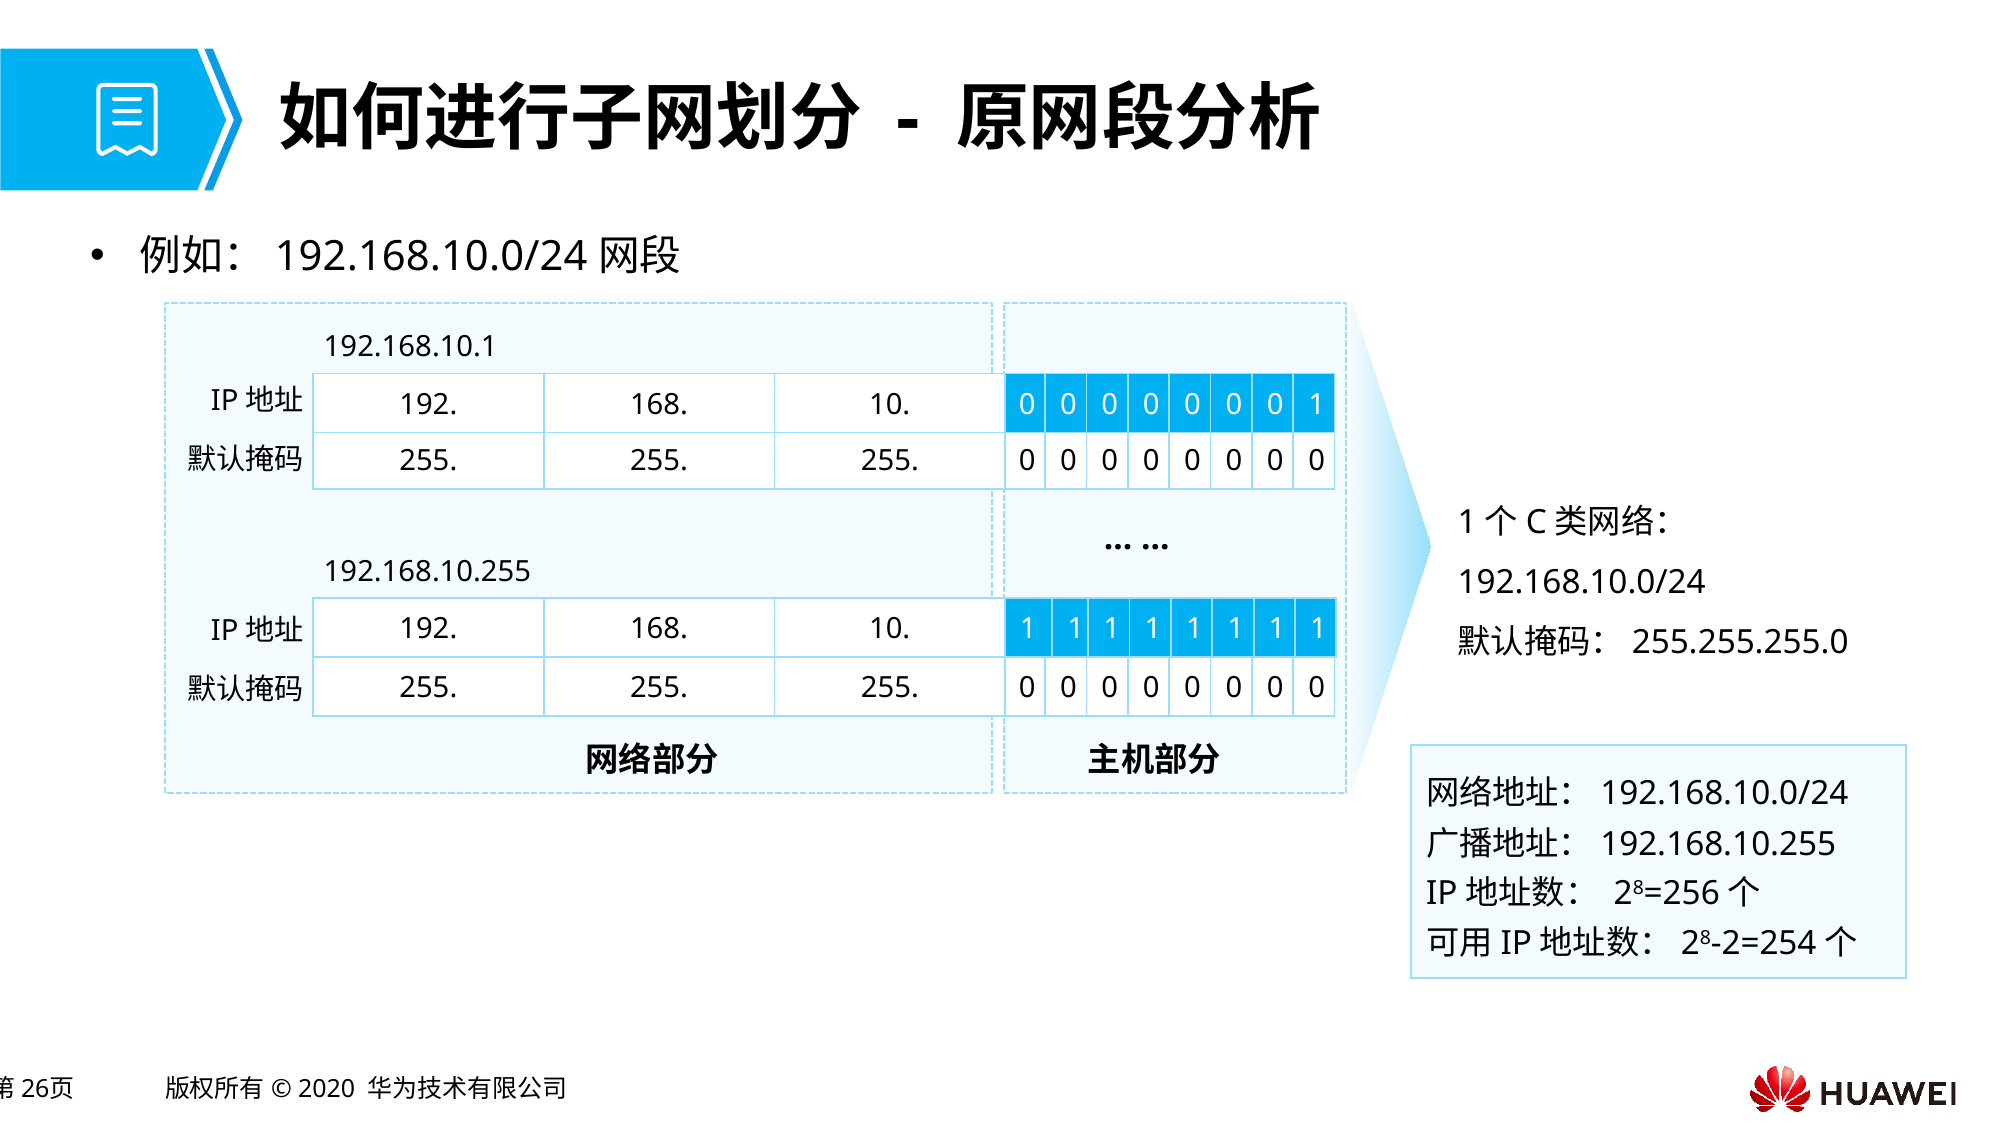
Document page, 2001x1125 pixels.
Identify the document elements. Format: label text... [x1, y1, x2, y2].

table_header 1 [1172, 599, 1211, 656]
table_header 0 [1129, 658, 1168, 715]
text_box 网络部分 [566, 730, 738, 786]
table_header 0 [1253, 658, 1292, 715]
table_header 1 [1294, 374, 1334, 432]
table_header 0 [1087, 374, 1127, 432]
table_header 0 [1170, 374, 1210, 432]
table_header 0 [1211, 374, 1251, 432]
table_header 192. [314, 374, 543, 432]
table_header 255. [545, 658, 774, 715]
table_header 168. [545, 374, 774, 432]
table_header 1 [1053, 599, 1087, 656]
table_header 0 [1170, 433, 1210, 488]
text_box 主机部分 [1068, 730, 1240, 786]
table_header 0 [1253, 374, 1292, 432]
text_box 192.168.10.1 [308, 320, 528, 370]
list 例如：192.168.10.0/24网段 [76, 202, 1927, 971]
table_header 0 [1087, 433, 1127, 488]
text_box 网络地址：192.168.10.0/24 广播地址：192.168.10.255 IP地址数： 28=256个 可用IP地址数：28-2=254个 [1410, 744, 1907, 979]
text_box [1350, 299, 1432, 793]
table_header 0 [1006, 374, 1044, 432]
table_header 1 [1296, 599, 1335, 656]
picture [1750, 1066, 1956, 1112]
table_header 1 [1255, 599, 1294, 656]
table_header 0 [1046, 433, 1086, 488]
table_header 10. [775, 374, 1004, 432]
table_header 255. [545, 433, 774, 488]
text_box 默认掩码 [165, 432, 319, 483]
text_box IP地址 [165, 603, 319, 654]
table_header 1 [1089, 599, 1129, 656]
table_header 1 [1213, 599, 1253, 656]
table_header 0 [1129, 374, 1168, 432]
table_header 0 [1046, 658, 1086, 715]
table_header 255. [775, 658, 1004, 715]
text_box 1个C类网络：192.168.10.0/24 默认掩码：255.255.255.0 [1442, 473, 1955, 668]
table_header 0 [1170, 658, 1210, 715]
table_header 0 [1211, 658, 1251, 715]
table_header 0 [1046, 374, 1086, 432]
title 如何进行子网划分 - 原网段分析 [261, 67, 1874, 173]
text_box 默认掩码 [165, 663, 319, 713]
table_header 168. [545, 599, 774, 656]
table_header 255. [775, 433, 1004, 488]
text_box … … [1051, 509, 1223, 564]
table_header 0 [1129, 433, 1168, 488]
table_header 1 [1006, 599, 1051, 656]
table_header 0 [1294, 433, 1334, 488]
table_header 0 [1006, 658, 1044, 715]
table_header 192. [314, 599, 543, 656]
text_box IP地址 [165, 373, 319, 424]
table_header 255. [314, 658, 543, 715]
table_header 0 [1211, 433, 1251, 488]
table_header 1 [1130, 599, 1170, 656]
table_header 0 [1006, 433, 1044, 488]
table_header 0 [1294, 658, 1334, 715]
table_header 10. [775, 599, 1004, 656]
table_header 255. [314, 433, 543, 488]
table_header 0 [1253, 433, 1292, 488]
table_header 0 [1087, 658, 1127, 715]
text_box 192.168.10.255 [308, 544, 563, 595]
